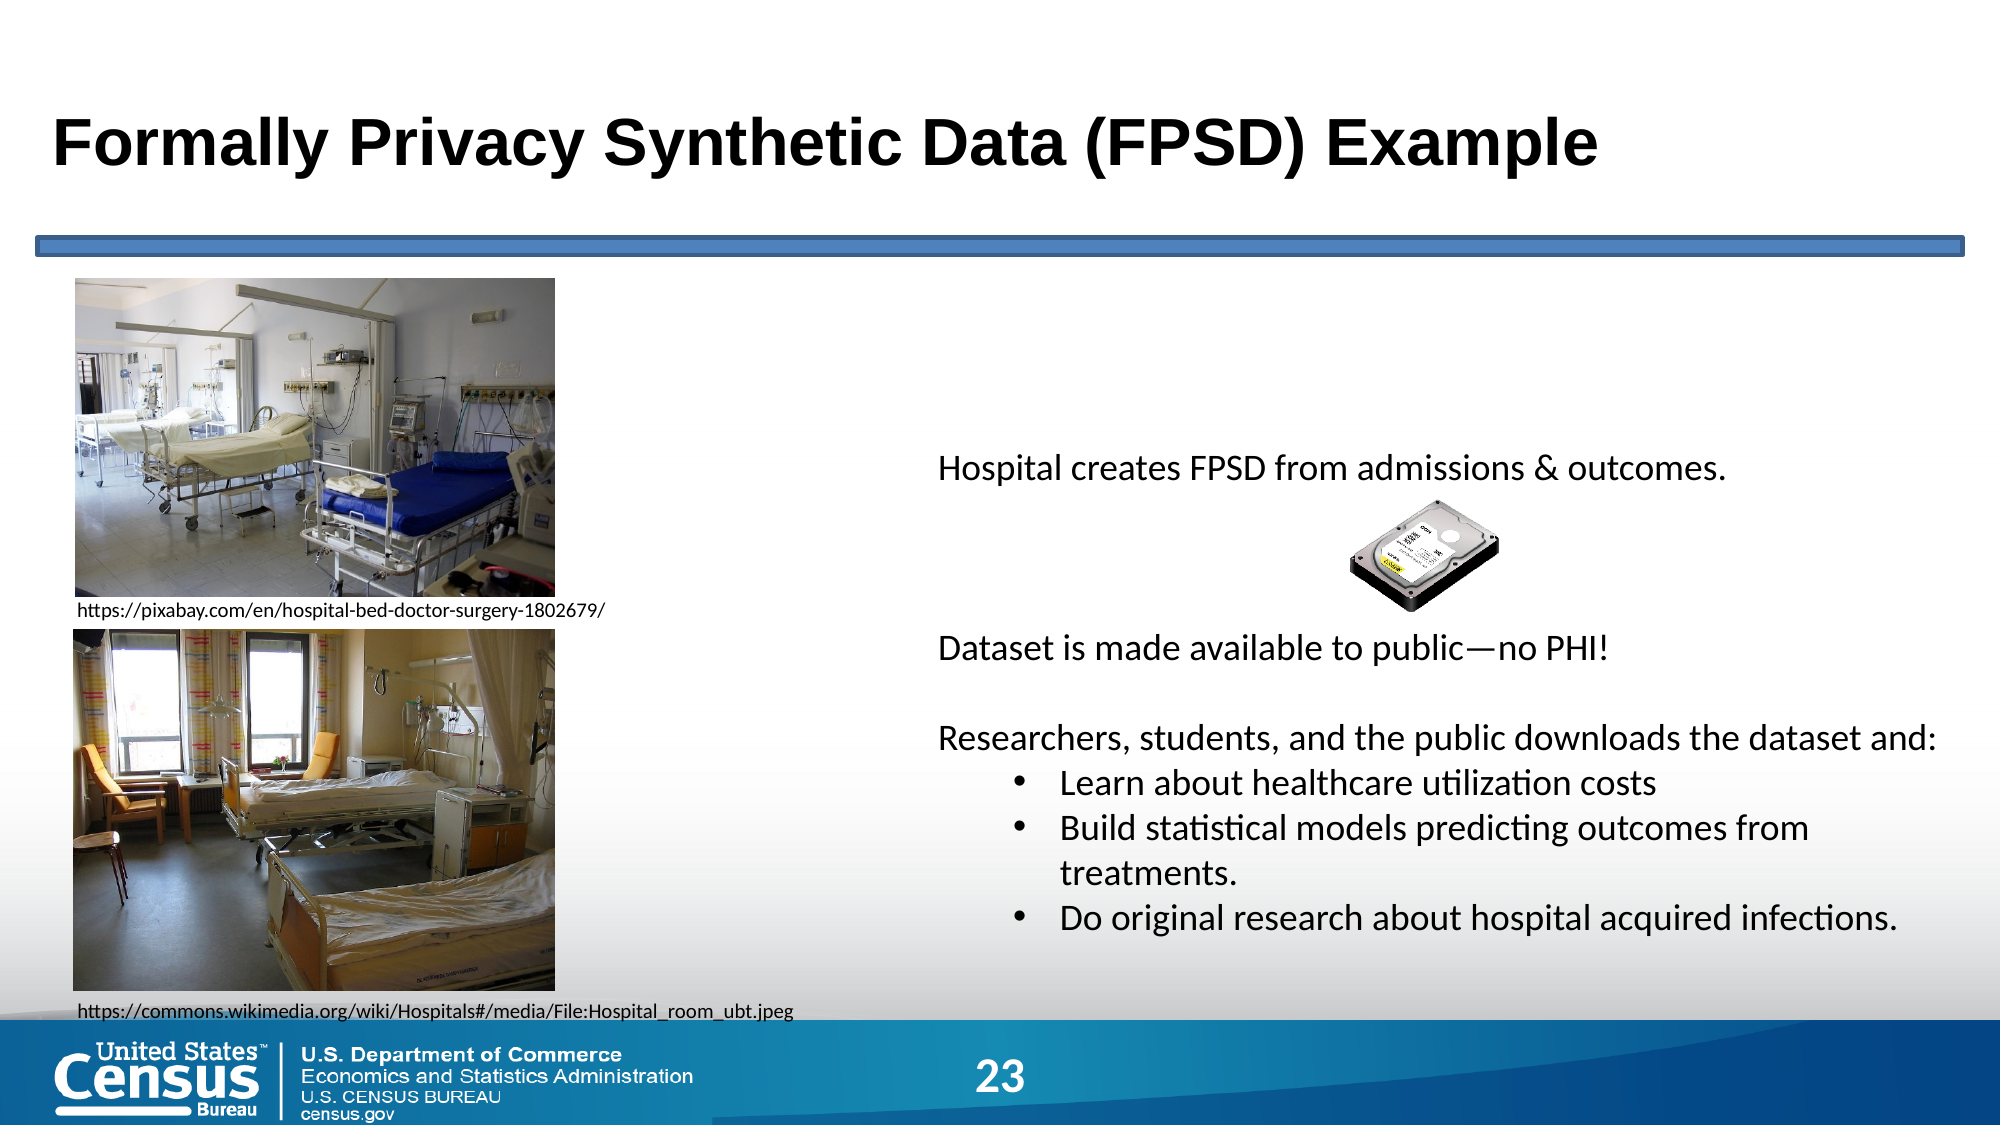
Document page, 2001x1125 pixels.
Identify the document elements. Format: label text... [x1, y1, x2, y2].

slide_number 23 [766, 1042, 1234, 1103]
title Formally Privacy Synthetic Data (FPSD) Example [37, 45, 1963, 233]
text_box https://pixabay.com/en/hospital-bed-doctor-surgery-1802679/ [62, 588, 813, 629]
picture [0, 374, 2000, 1125]
text_box Hospital creates FPSD from admissions & outcomes. Dataset is made available to public—no PHI! Researchers, students, and the public downloads the dataset and: Learn about healthcare utilization costs Build statistical models predicting outcomes from treatments. Do original research about hospital acquired infections. [923, 435, 1986, 946]
text_box https://commons.wikimedia.org/wiki/Hospitals#/media/File:Hospital_room_ubt.jpeg [62, 990, 850, 1031]
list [74, 278, 556, 597]
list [72, 628, 556, 991]
